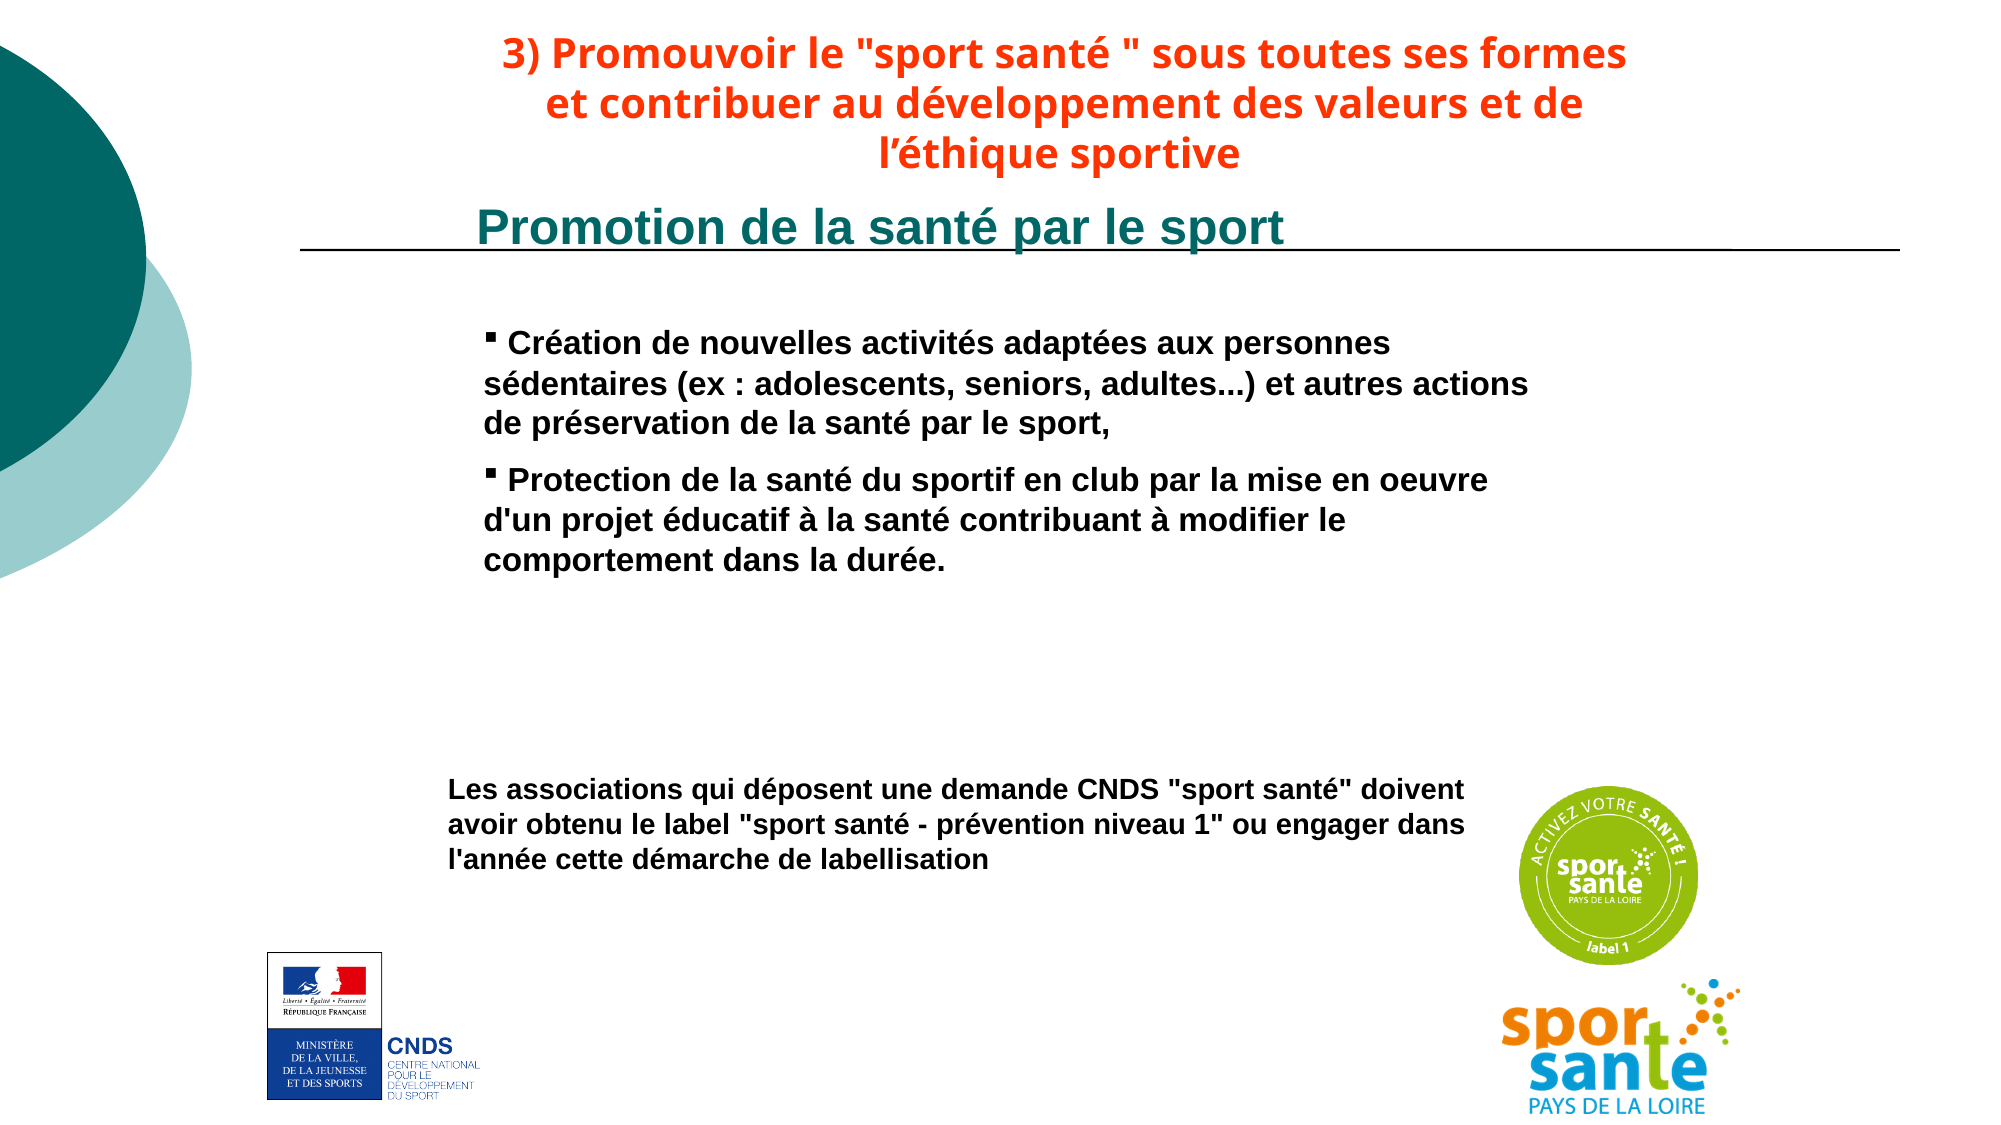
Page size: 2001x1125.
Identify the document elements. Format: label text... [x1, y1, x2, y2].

title Promotion de la santé par le sport [461, 180, 1680, 262]
picture [267, 952, 480, 1100]
text_box Création de nouvelles activités adaptées aux personnes sédentaires (ex : adolescents, seniors, adultes...) et autres actions de préservation de la santé par le sport, Protection de la santé du sportif en club par la mise en oeuvre d'un projet éducatif à la santé contribuant à modifier le comportement dans la durée. [468, 314, 1579, 642]
picture [1491, 786, 1750, 1125]
text_box Les associations qui déposent une demande CNDS "sport santé" doivent avoir obtenu le label "sport santé - prévention niveau 1" ou engager dans l'année cette démarche de labellisation [433, 763, 1497, 883]
text_box 3) Promouvoir le "sport santé " sous toutes ses formes et contribuer au développement des valeurs et de l’éthique sportive [468, 19, 1662, 180]
